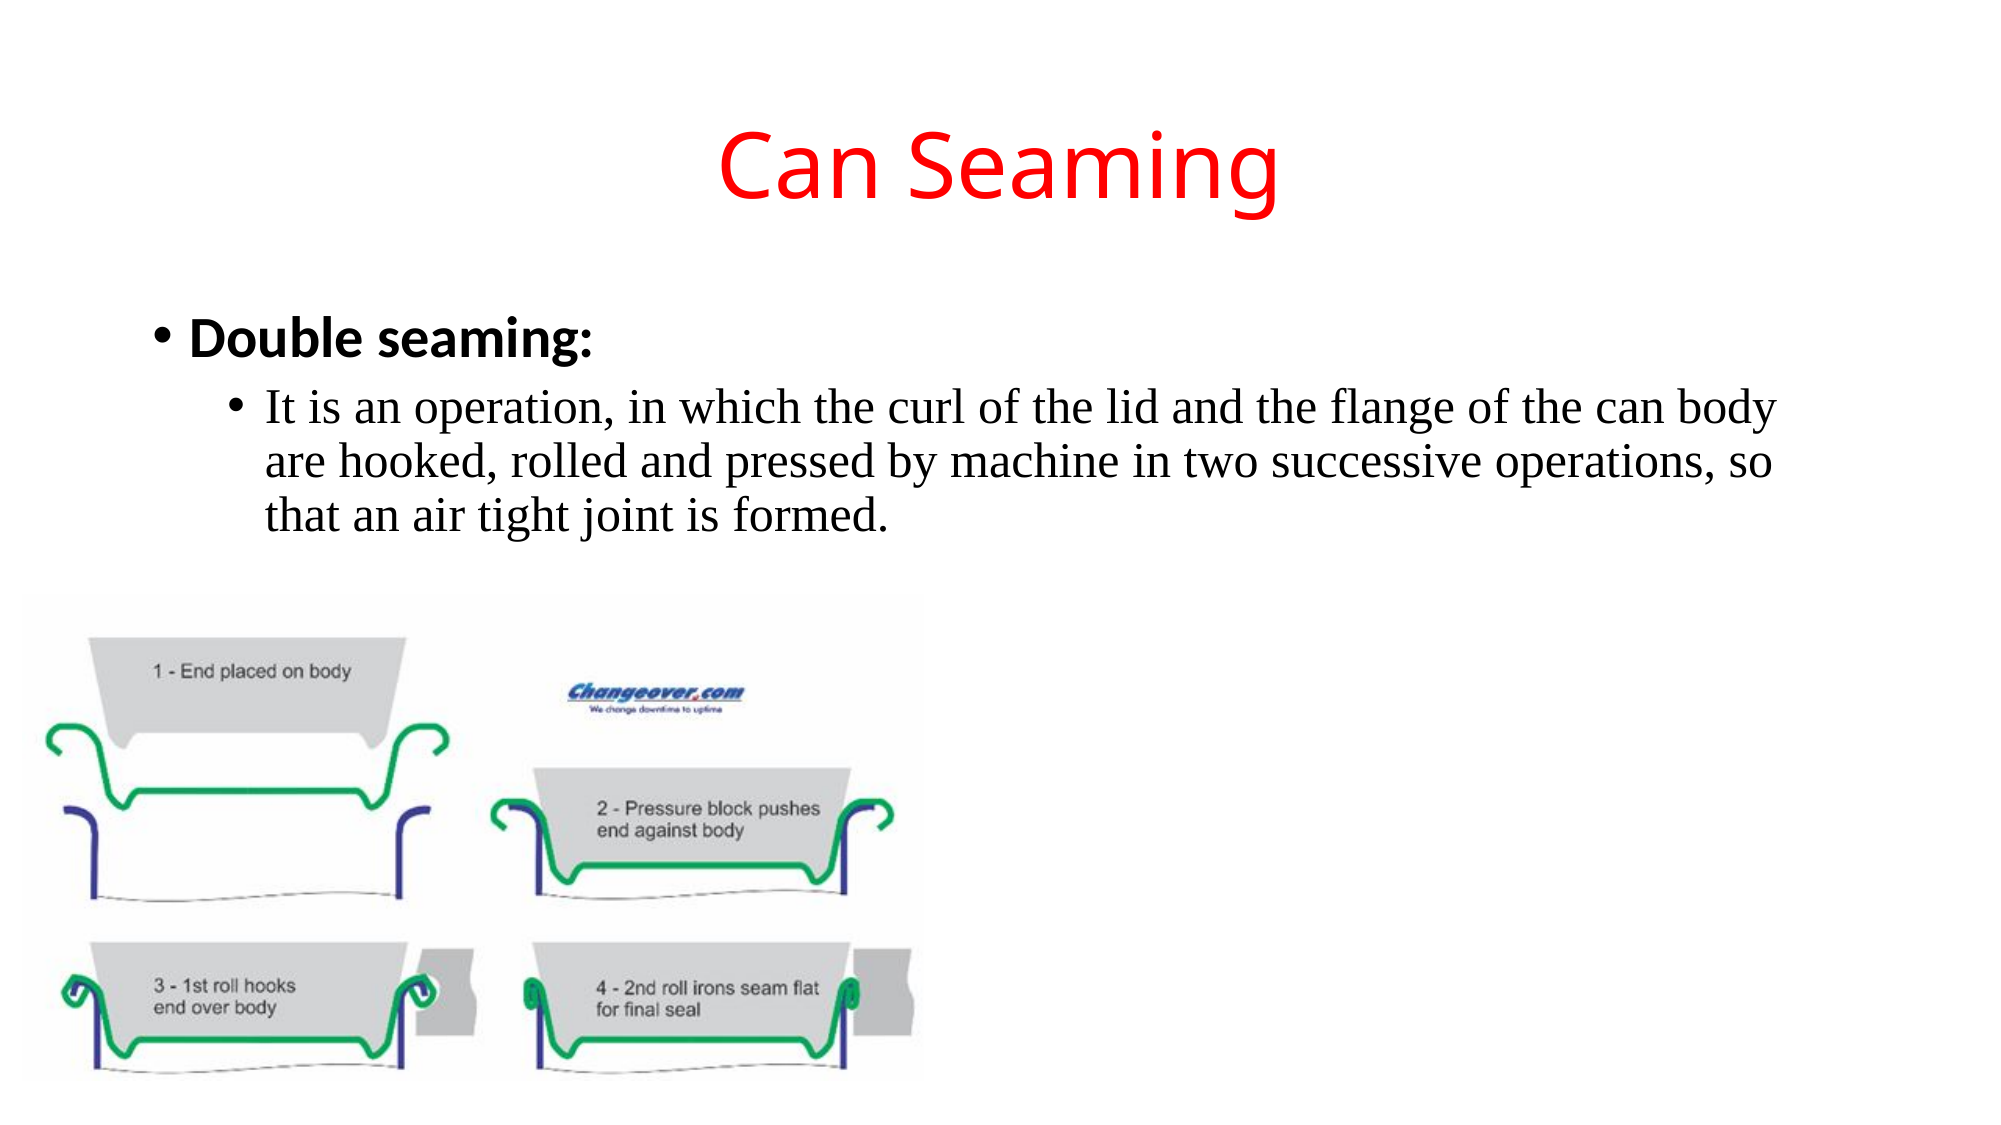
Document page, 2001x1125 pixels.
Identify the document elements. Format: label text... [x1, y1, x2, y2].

picture [21, 583, 924, 1081]
list Double seaming: It is an operation, in which the curl of the lid and the flange of the can body are hooked, rolled and pressed by machine in two successive operations, so that an air tight joint is formed. [137, 299, 1863, 1014]
title Can Seaming [137, 59, 1863, 278]
